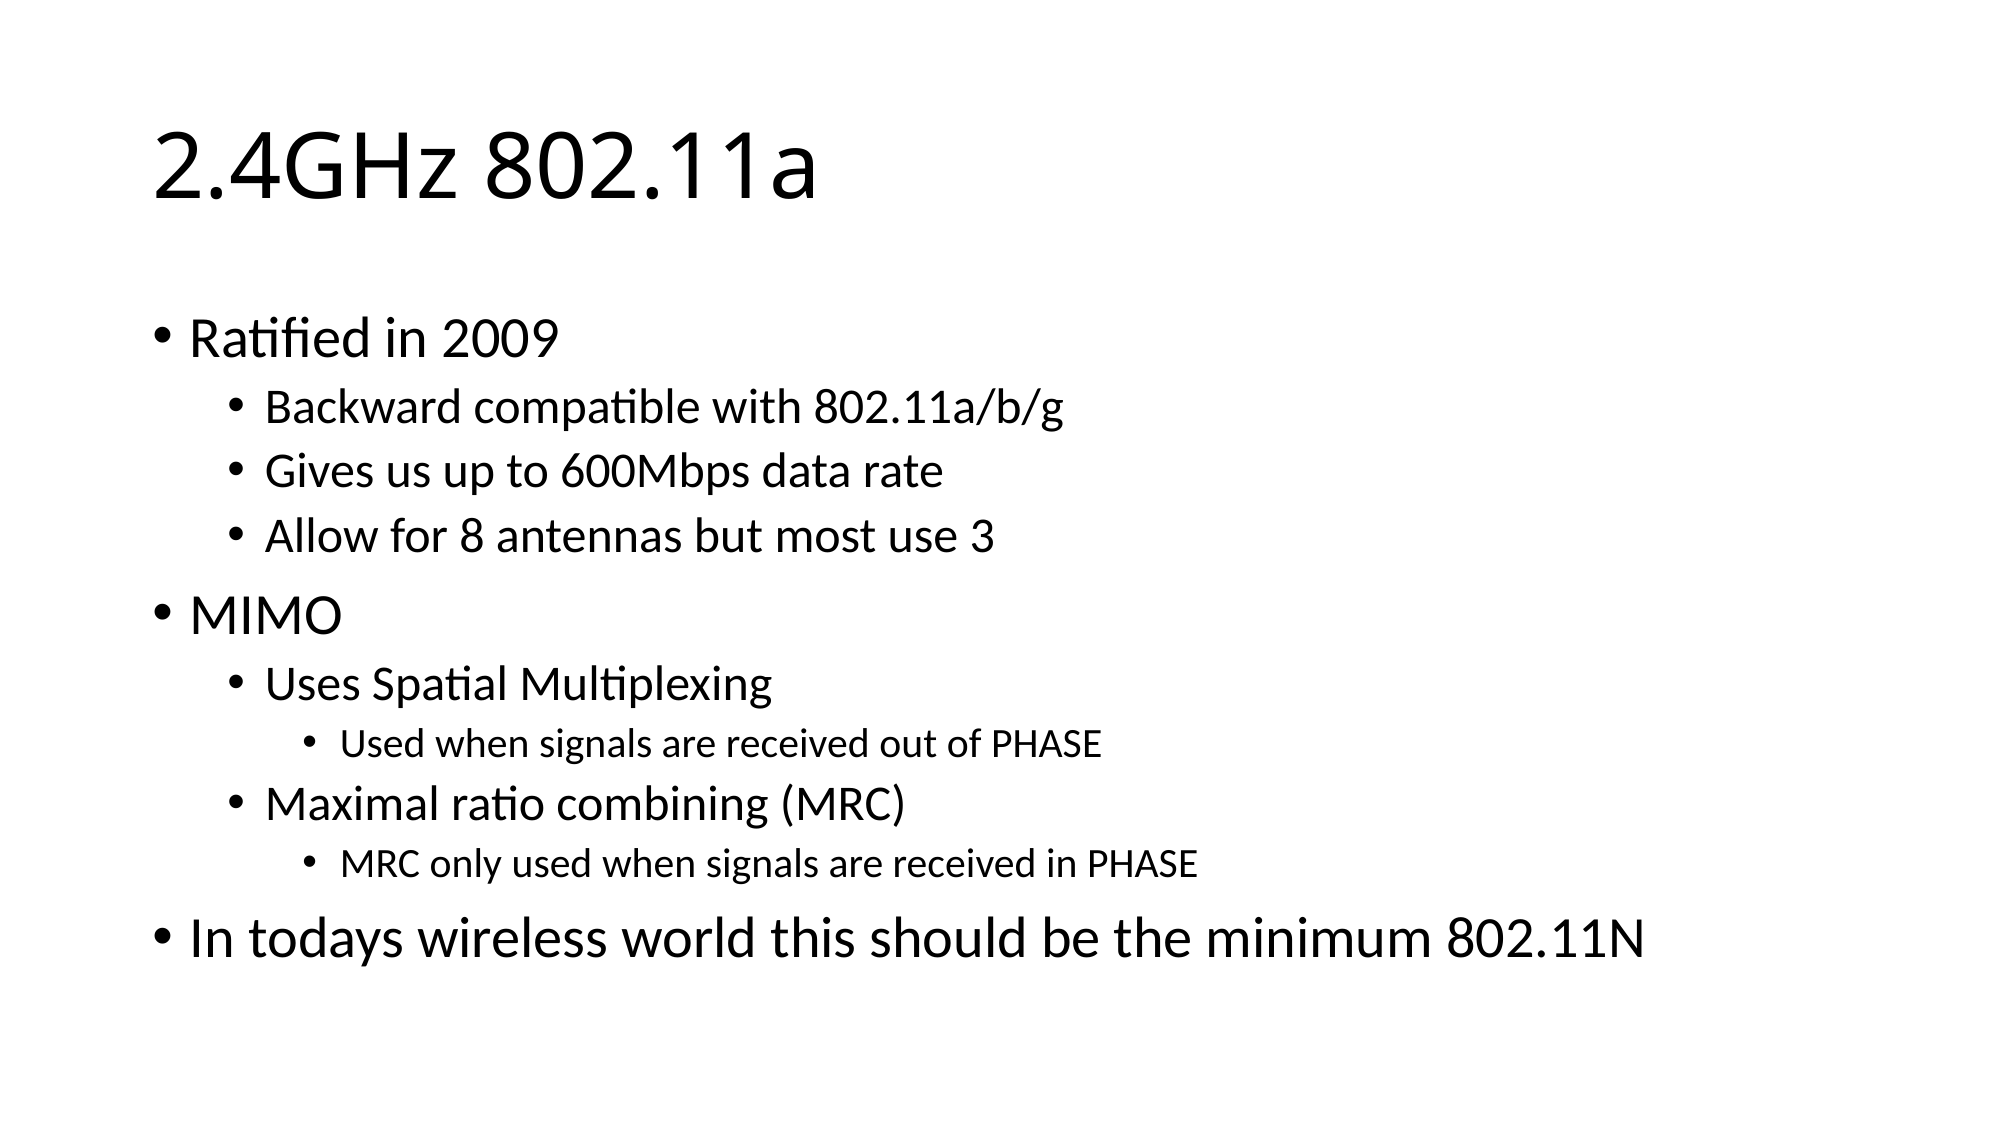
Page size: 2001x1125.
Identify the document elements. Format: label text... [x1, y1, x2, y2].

list Ratified in 2009 Backward compatible with 802.11a/b/g Gives us up to 600Mbps data rate Allow for 8 antennas but most use 3 MIMO Uses Spatial Multiplexing Used when signals are received out of PHASE Maximal ratio combining (MRC) MRC only used when signals are received in PHASE In todays wireless world this should be the minimum 802.11N [137, 299, 1863, 1014]
title 2.4GHz 802.11a [137, 59, 1863, 278]
